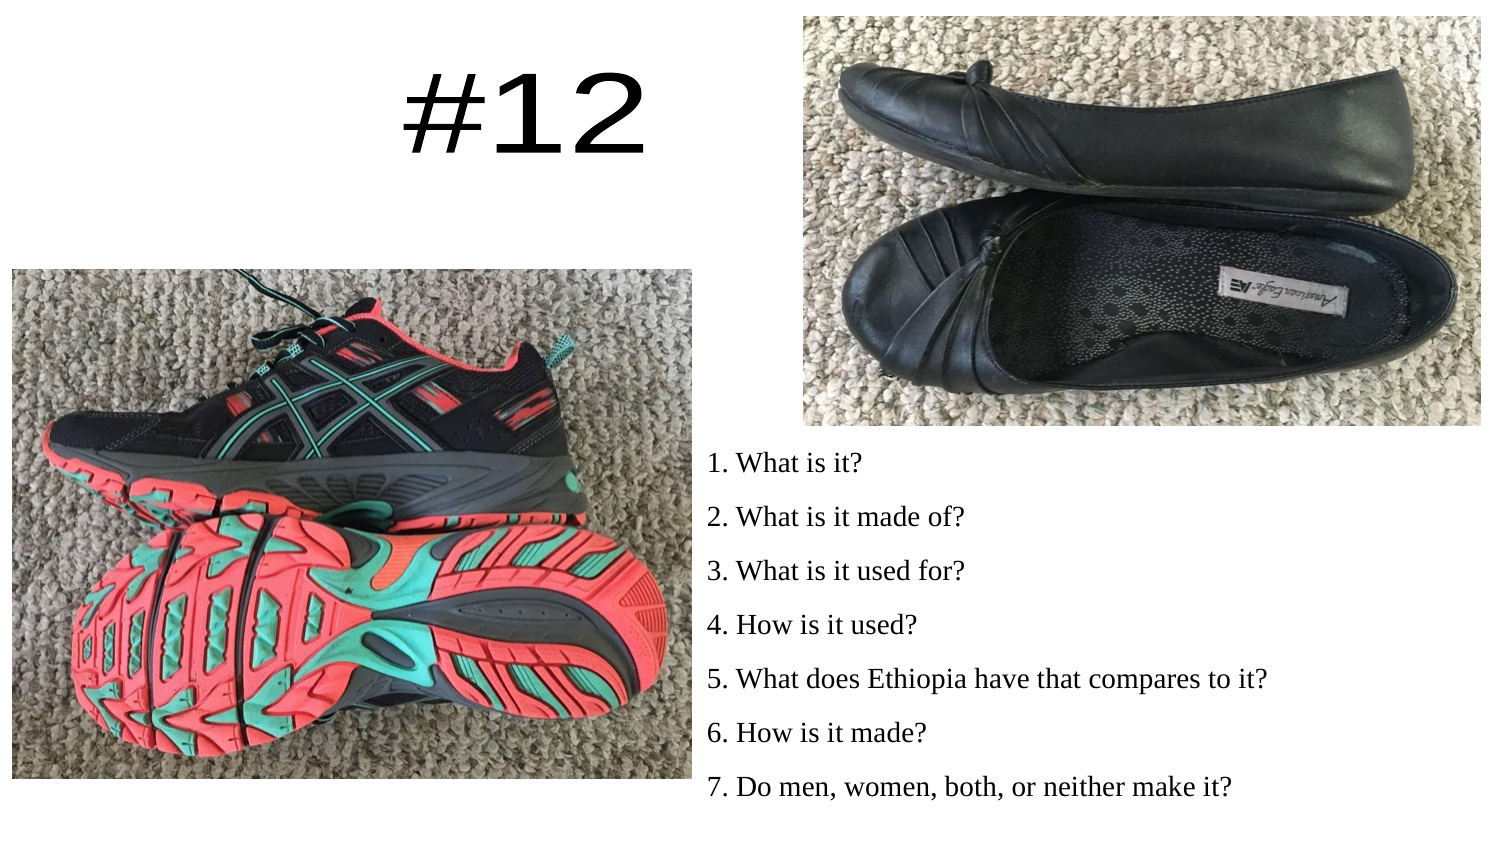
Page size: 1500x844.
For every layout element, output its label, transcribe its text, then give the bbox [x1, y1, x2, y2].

list 1. What is it? 2. What is it made of? 3. What is it used for? 4. How is it used? 5. What does Ethiopia have that compares to it? 6. How is it made? 7. Do men, women, both, or neither make it? [691, 425, 1412, 836]
picture [12, 269, 693, 779]
picture [803, 15, 1481, 426]
